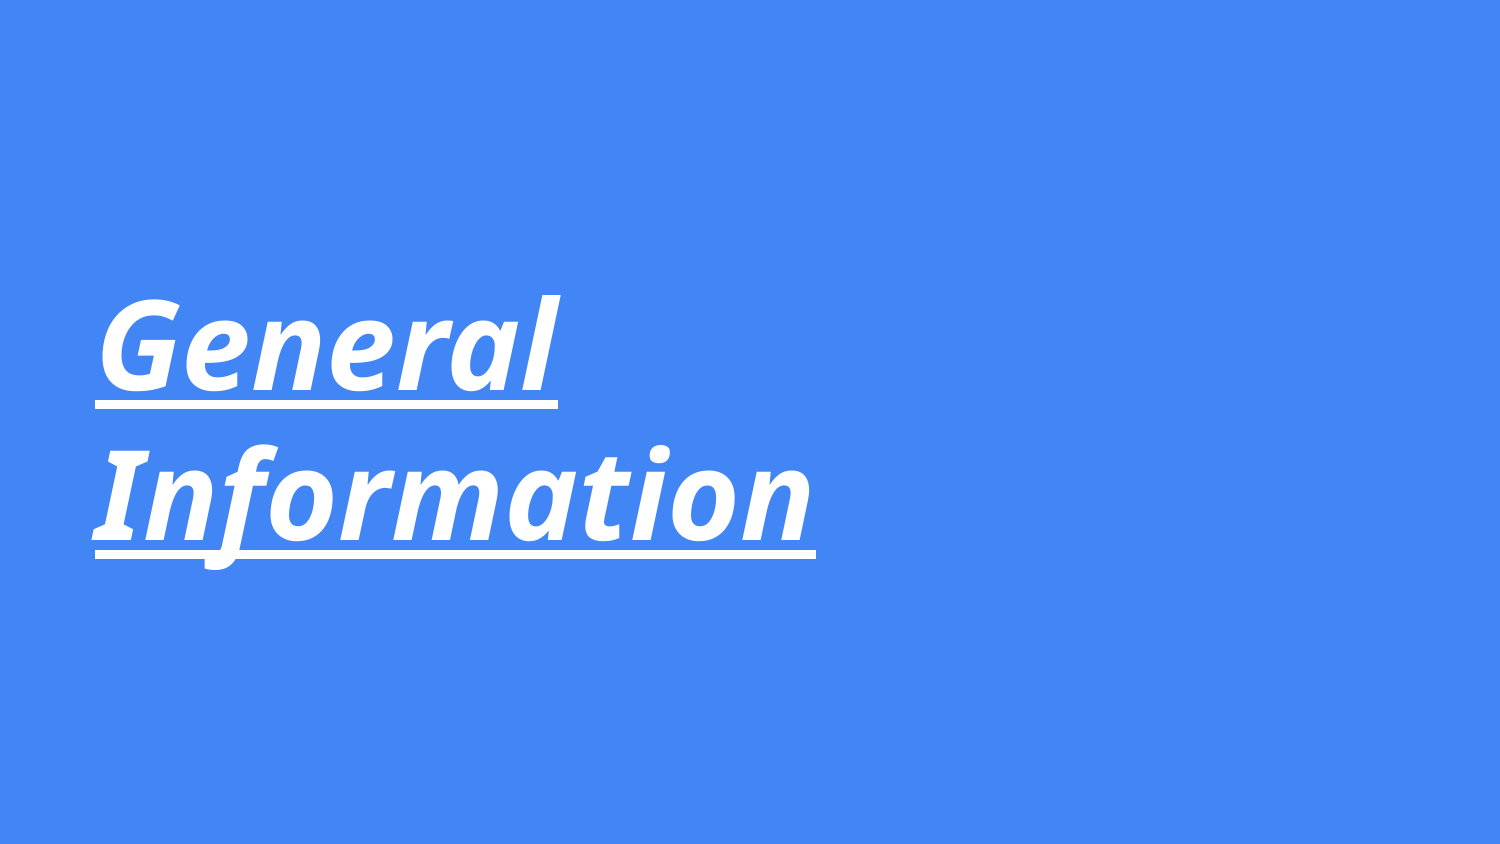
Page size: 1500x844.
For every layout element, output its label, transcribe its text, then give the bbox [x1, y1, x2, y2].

title General Information [80, 80, 1102, 752]
